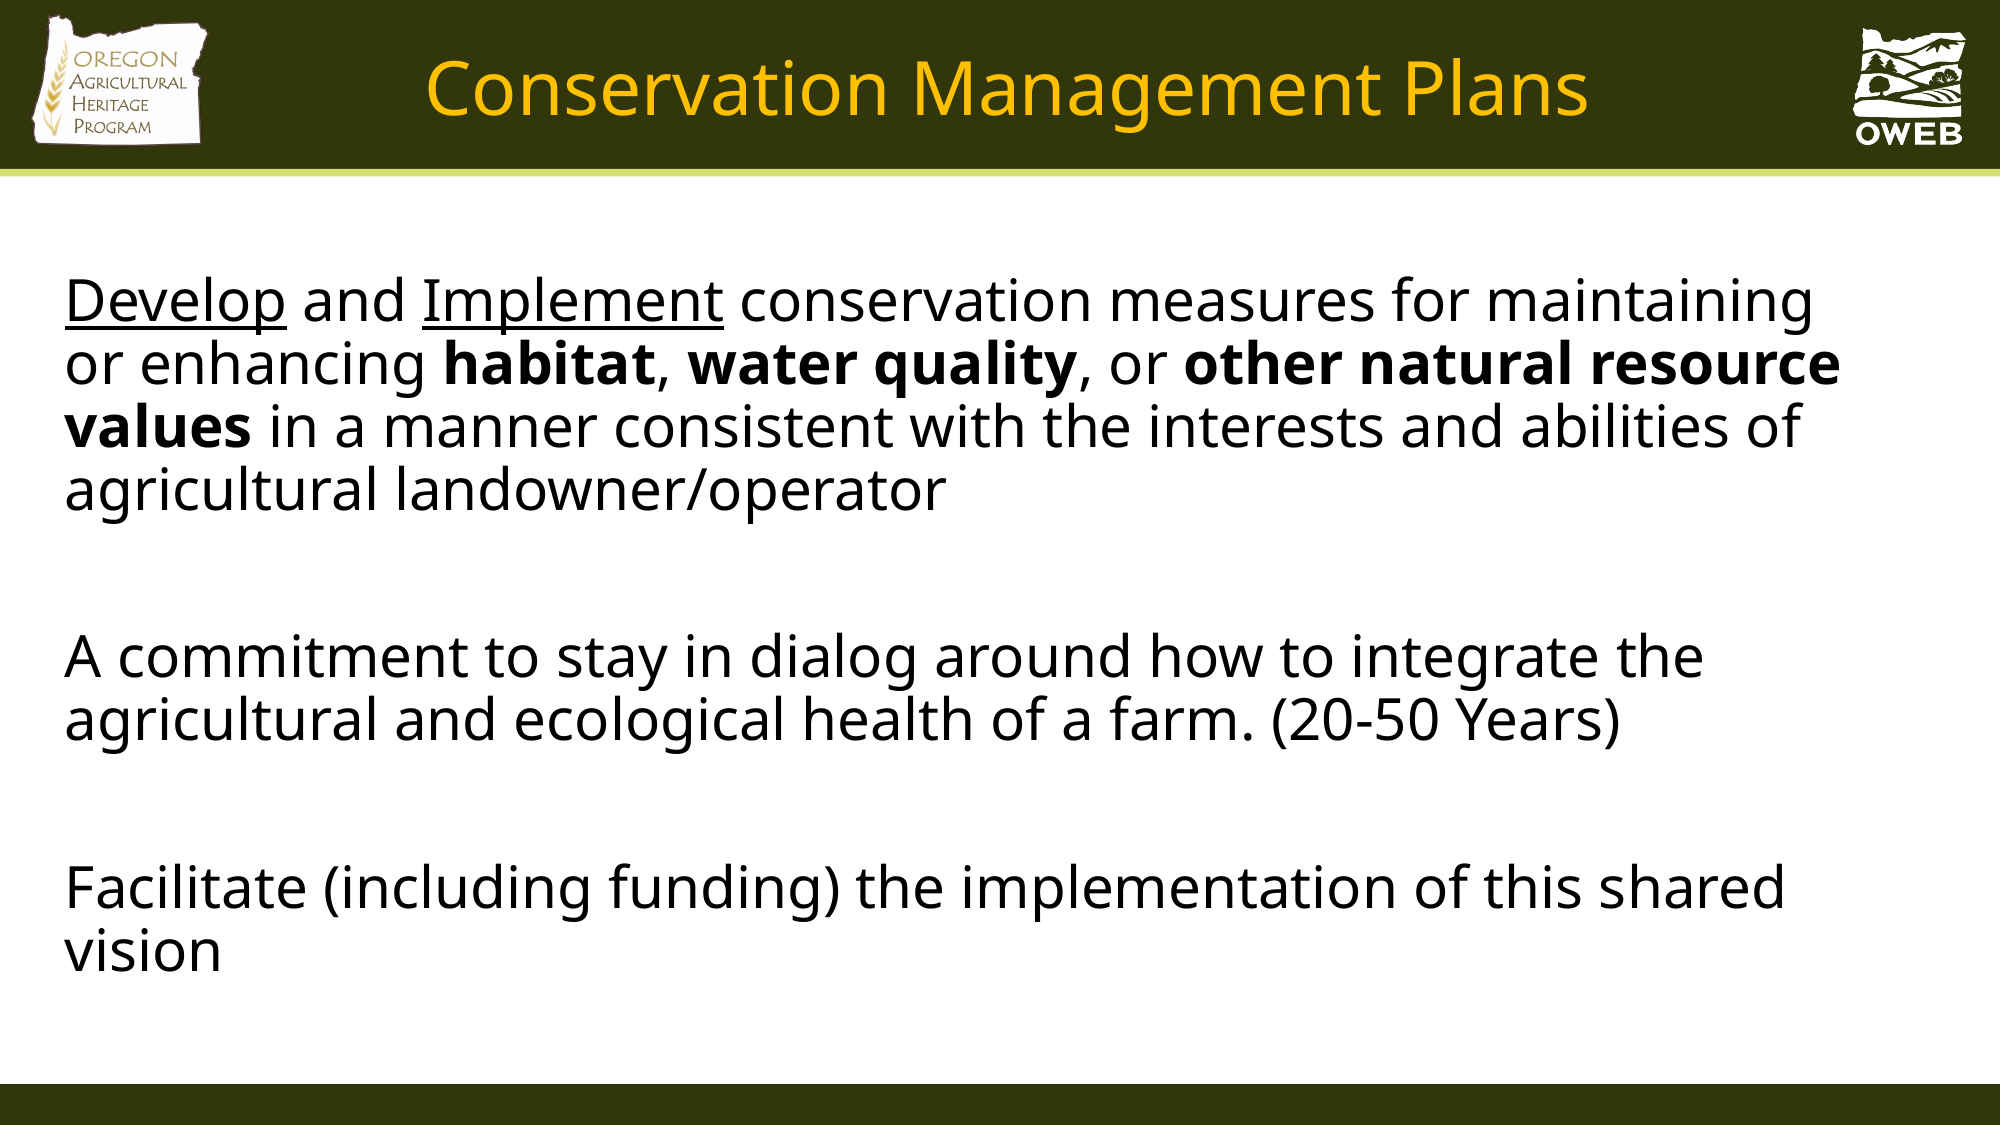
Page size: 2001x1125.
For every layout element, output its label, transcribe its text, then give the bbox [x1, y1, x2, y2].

picture [26, 12, 214, 149]
text_box Conservation Management Plans [213, 9, 1802, 139]
list Develop and Implement conservation measures for maintaining or enhancing habitat, water quality, or other natural resource values in a manner consistent with the interests and abilities of agricultural landowner/operator A commitment to stay in dialog around how to integrate the agricultural and ecological health of a farm. (20-50 Years) Facilitate (including funding) the implementation of this shared vision [50, 172, 1863, 1092]
picture [1853, 28, 1966, 145]
